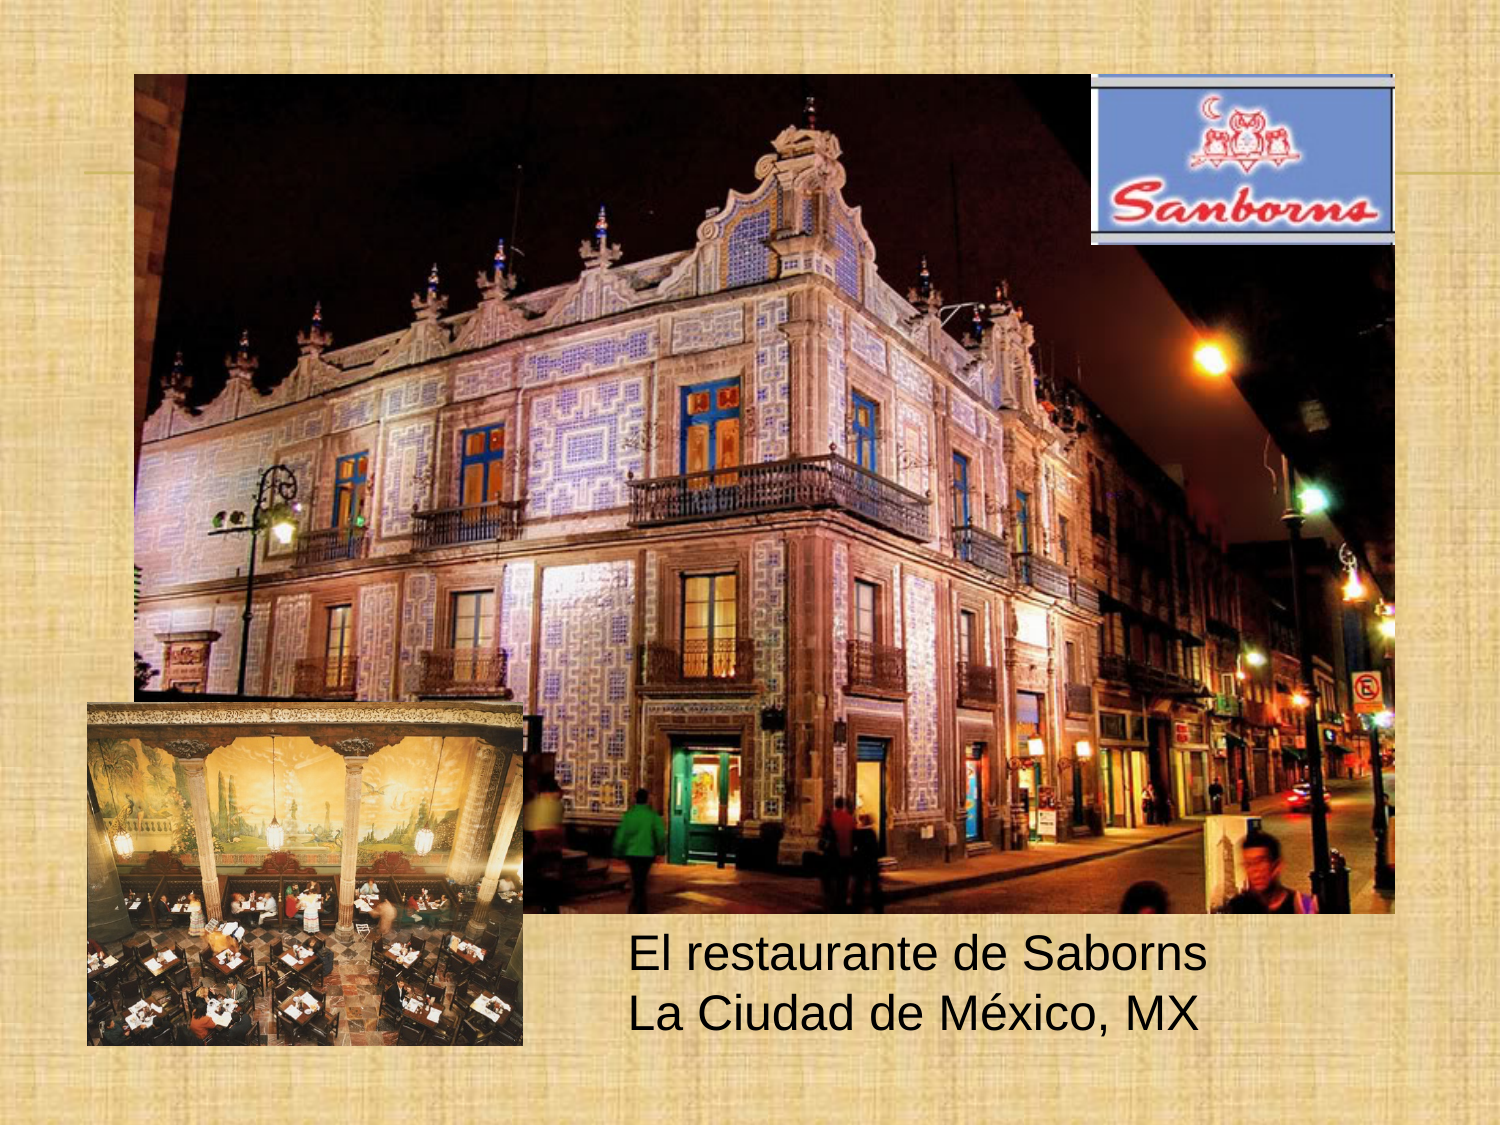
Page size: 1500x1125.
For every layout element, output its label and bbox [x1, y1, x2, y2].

picture [0, 0, 1500, 1125]
text_box [87, 74, 1395, 1047]
